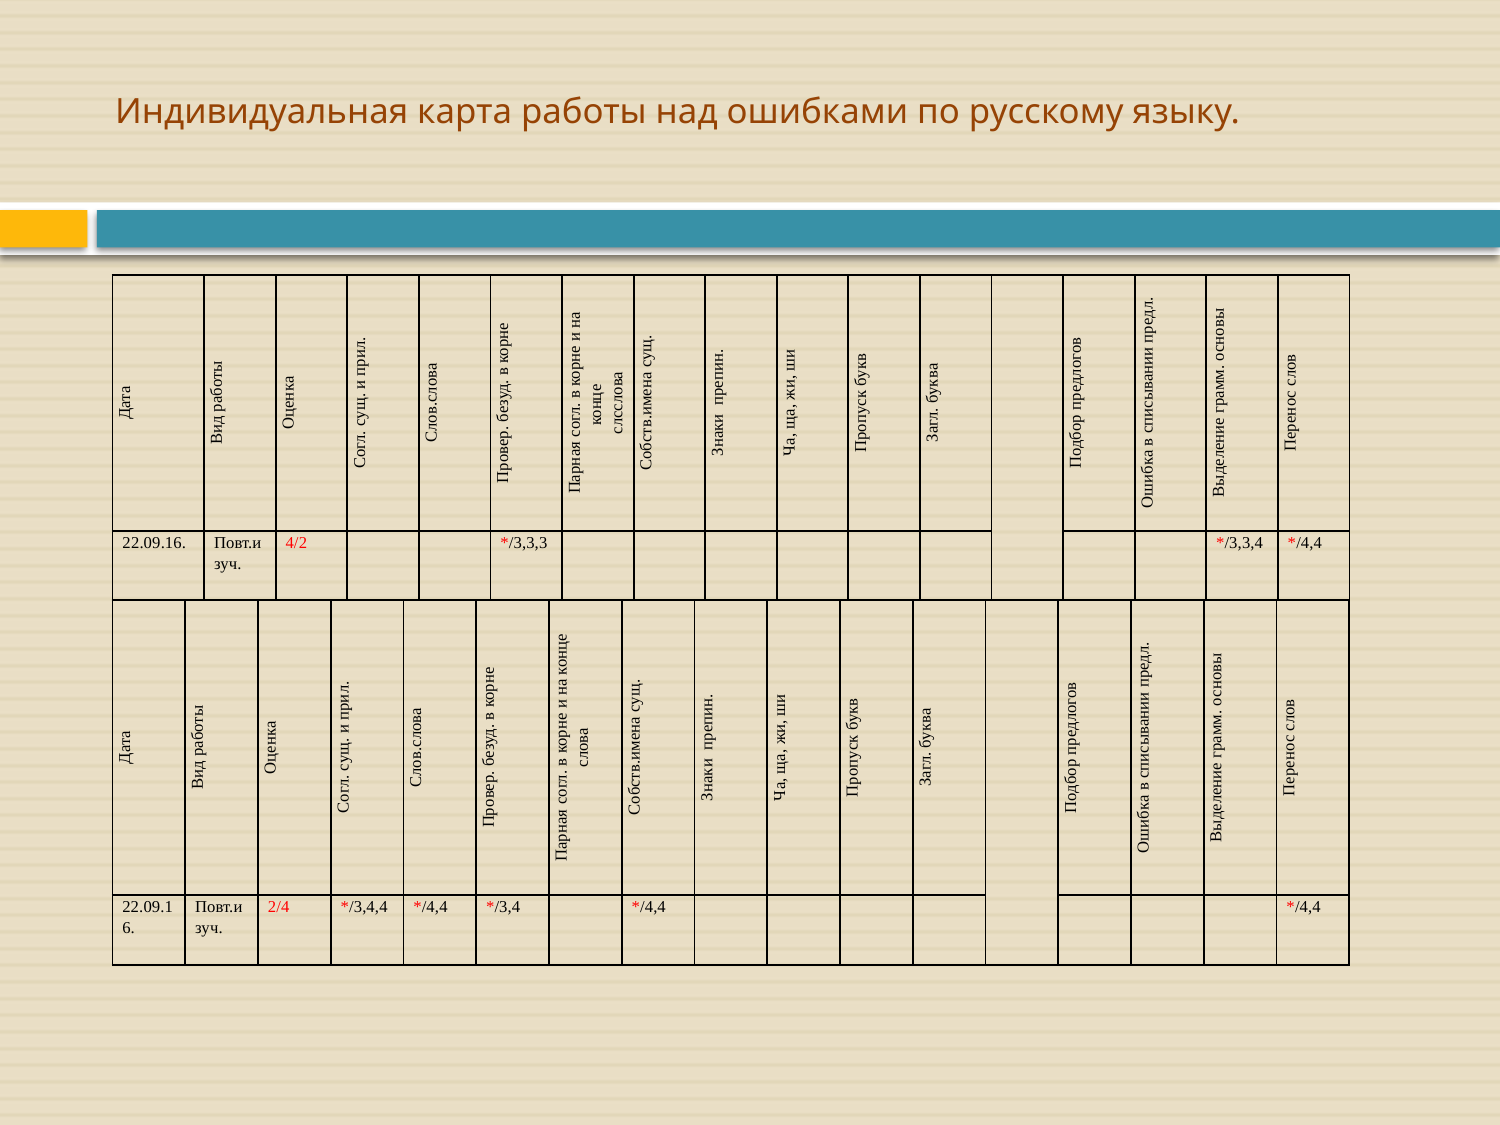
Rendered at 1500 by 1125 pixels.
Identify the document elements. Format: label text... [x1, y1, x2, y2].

table_cell 22.09.16. [113, 896, 184, 964]
table_header Знаки препин. [706, 276, 776, 530]
table_cell Повт.изуч. [205, 532, 275, 599]
table_header Ча, ща, жи, ши [768, 601, 839, 894]
table_header Пропуск букв [849, 276, 919, 530]
table_header Провер. безуд. в корне [477, 601, 548, 894]
table_cell Повт.изуч. [186, 896, 257, 964]
table_cell [1205, 896, 1276, 964]
table_header Перенос слов [1279, 276, 1349, 530]
table_header Ошибка в списывании предл. [1132, 601, 1203, 894]
table_header Выделение грамм. основы [1205, 601, 1276, 894]
table_cell [695, 896, 766, 964]
table_header Оценка [277, 276, 346, 530]
table_cell [841, 896, 912, 964]
table_header Согл. сущ. и прил. [332, 601, 403, 894]
table_cell [635, 532, 704, 599]
table_cell */4,4 [623, 896, 694, 964]
table_header Собств.имена сущ. [623, 601, 694, 894]
table_cell */3,3,3 [491, 532, 561, 599]
table_cell [348, 532, 418, 599]
table_header Загл. буква [921, 276, 991, 530]
table_cell [1132, 896, 1203, 964]
table_header [992, 276, 1062, 599]
table_header Слов.слова [420, 276, 490, 530]
table_header Оценка [259, 601, 330, 894]
table_cell */3,4,4 [332, 896, 403, 964]
table_cell [550, 896, 621, 964]
table_header Вид работы [205, 276, 275, 530]
table_header Ошибка в списывании предл. [1136, 276, 1205, 530]
table_cell 22.09.16. [113, 532, 203, 599]
table_header Подбор предлогов [1064, 276, 1134, 530]
table_header Дата [113, 601, 184, 894]
table_cell [921, 532, 991, 599]
table_header Подбор предлогов [1059, 601, 1130, 894]
table_header Загл. буква [914, 601, 985, 894]
table_header Ча, ща, жи, ши [778, 276, 847, 530]
table_header Провер. безуд. в корне [491, 276, 561, 530]
table_cell [768, 896, 839, 964]
table_cell [849, 532, 919, 599]
table_cell [563, 532, 633, 599]
table_header Знаки препин. [695, 601, 766, 894]
table_cell */4,4 [404, 896, 475, 964]
table_header Дата [113, 276, 203, 530]
table_header Слов.слова [404, 601, 475, 894]
table_cell [1064, 532, 1134, 599]
table_header Парная согл. в корне и на конце слсслова [563, 276, 633, 530]
table_cell [914, 896, 985, 964]
table_header Парная согл. в корне и на конце слова [550, 601, 621, 894]
table_header Согл. сущ. и прил. [348, 276, 418, 530]
table_header Вид работы [186, 601, 257, 894]
table_header Выделение грамм. основы [1207, 276, 1277, 530]
table_cell */3,4 [477, 896, 548, 964]
table_cell [706, 532, 776, 599]
table_cell [1059, 896, 1130, 964]
table_cell */4,4 [1279, 532, 1349, 599]
table_header [986, 601, 1057, 964]
table_header Собств.имена сущ. [635, 276, 704, 530]
table_cell */4,4 [1277, 896, 1348, 964]
table_cell 4/2 [277, 532, 346, 599]
title Индивидуальная карта работы над ошибками по русскому языку. [100, 37, 1438, 200]
table_cell [1136, 532, 1205, 599]
table_cell [778, 532, 847, 599]
table_header Пропуск букв [841, 601, 912, 894]
table_cell [420, 532, 490, 599]
table_cell 2/4 [259, 896, 330, 964]
table_header Перенос слов [1277, 601, 1348, 894]
table_cell */3,3,4 [1207, 532, 1277, 599]
